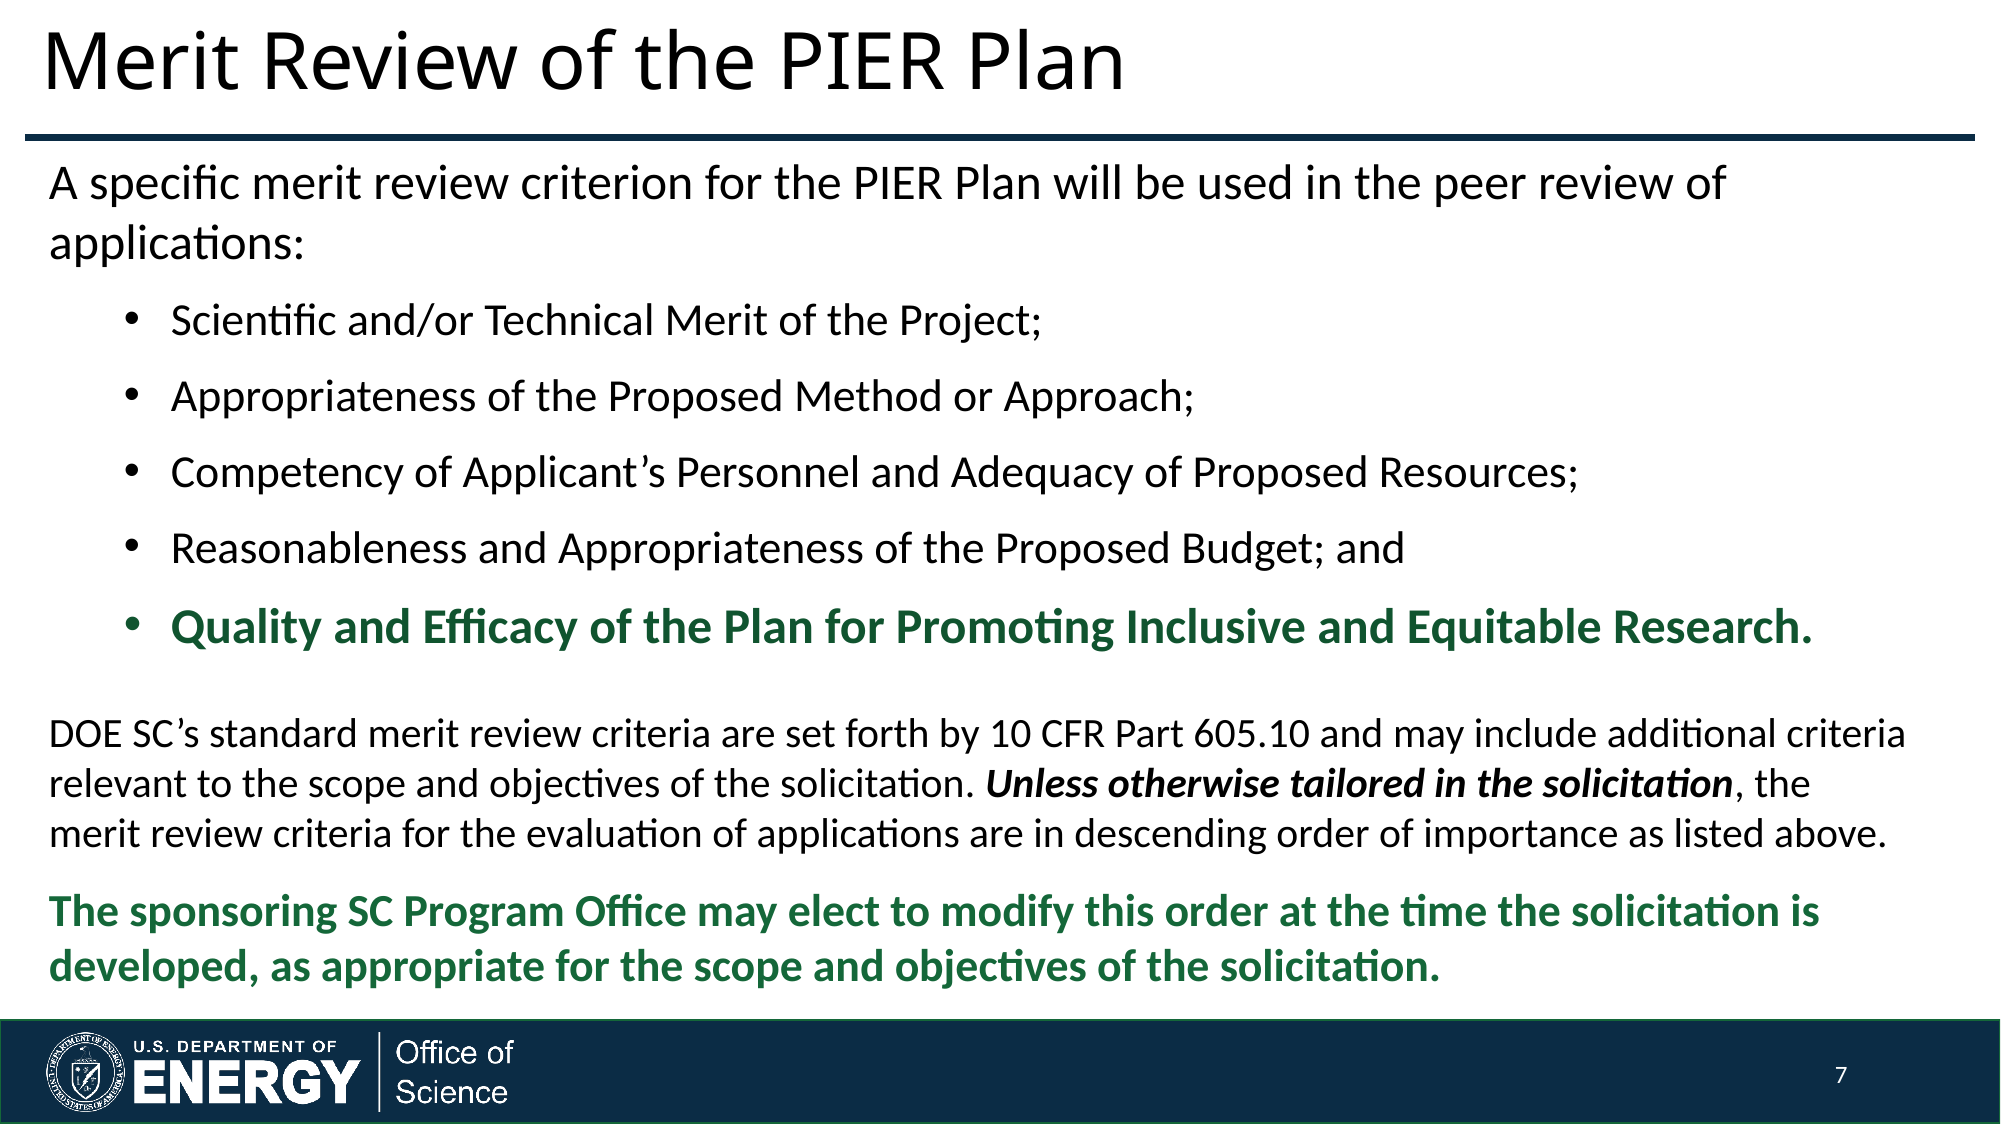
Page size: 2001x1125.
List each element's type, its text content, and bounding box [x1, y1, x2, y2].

text_box Merit Review of the PIER Plan [26, 1, 1989, 127]
text_box DOE SC’s standard merit review criteria are set forth by 10 CFR Part 605.10 and may include additional criteria relevant to the scope and objectives of the solicitation. Unless otherwise tailored in the solicitation, the merit review criteria for the evaluation of applications are in descending order of importance as listed above. The sponsoring SC Program Office may elect to modify this order at the time the solicitation is developed, as appropriate for the scope and objectives of the solicitation. [34, 697, 1924, 998]
picture [46, 1032, 514, 1112]
text_box A specific merit review criterion for the PIER Plan will be used in the peer review of applications: Scientific and/or Technical Merit of the Project; Appropriateness of the Proposed Method or Approach; Competency of Applicant’s Personnel and Adequacy of Proposed Resources; Reasonableness and Appropriateness of the Proposed Budget; and Quality and Efficacy of the Plan for Promoting Inclusive and Equitable Research. [34, 141, 1966, 661]
slide_number 7 [1412, 1043, 1863, 1104]
